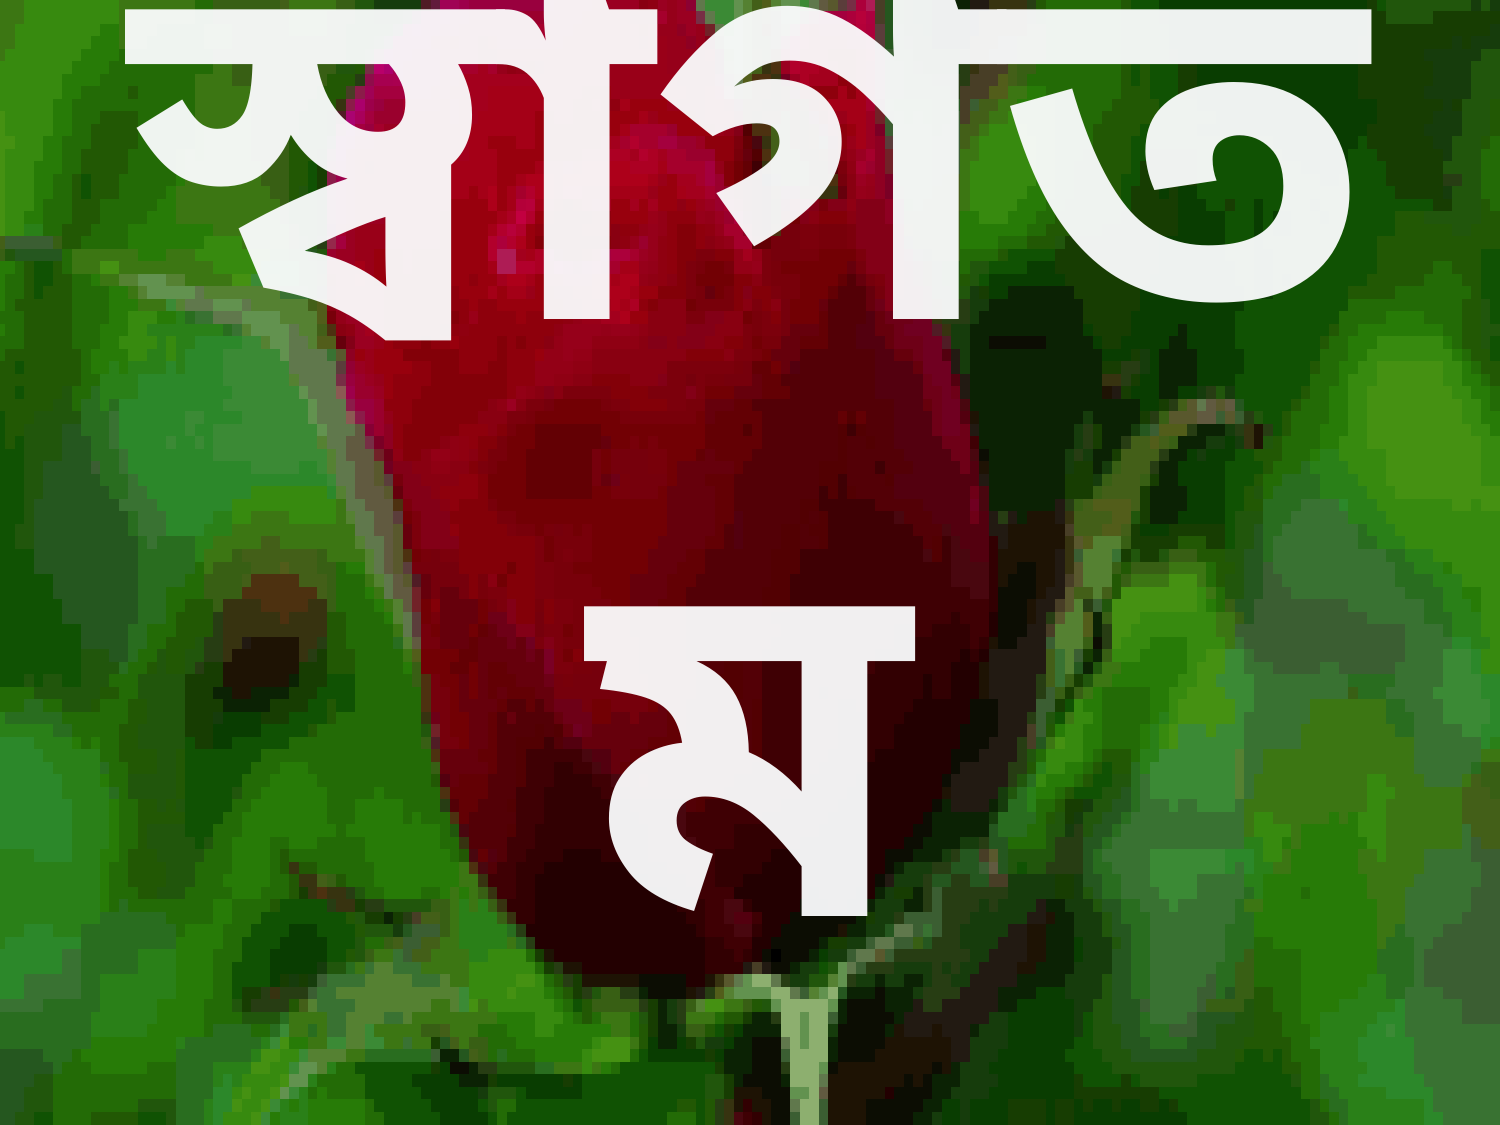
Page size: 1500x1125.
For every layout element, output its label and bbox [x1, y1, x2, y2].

list [0, 0, 1500, 1125]
